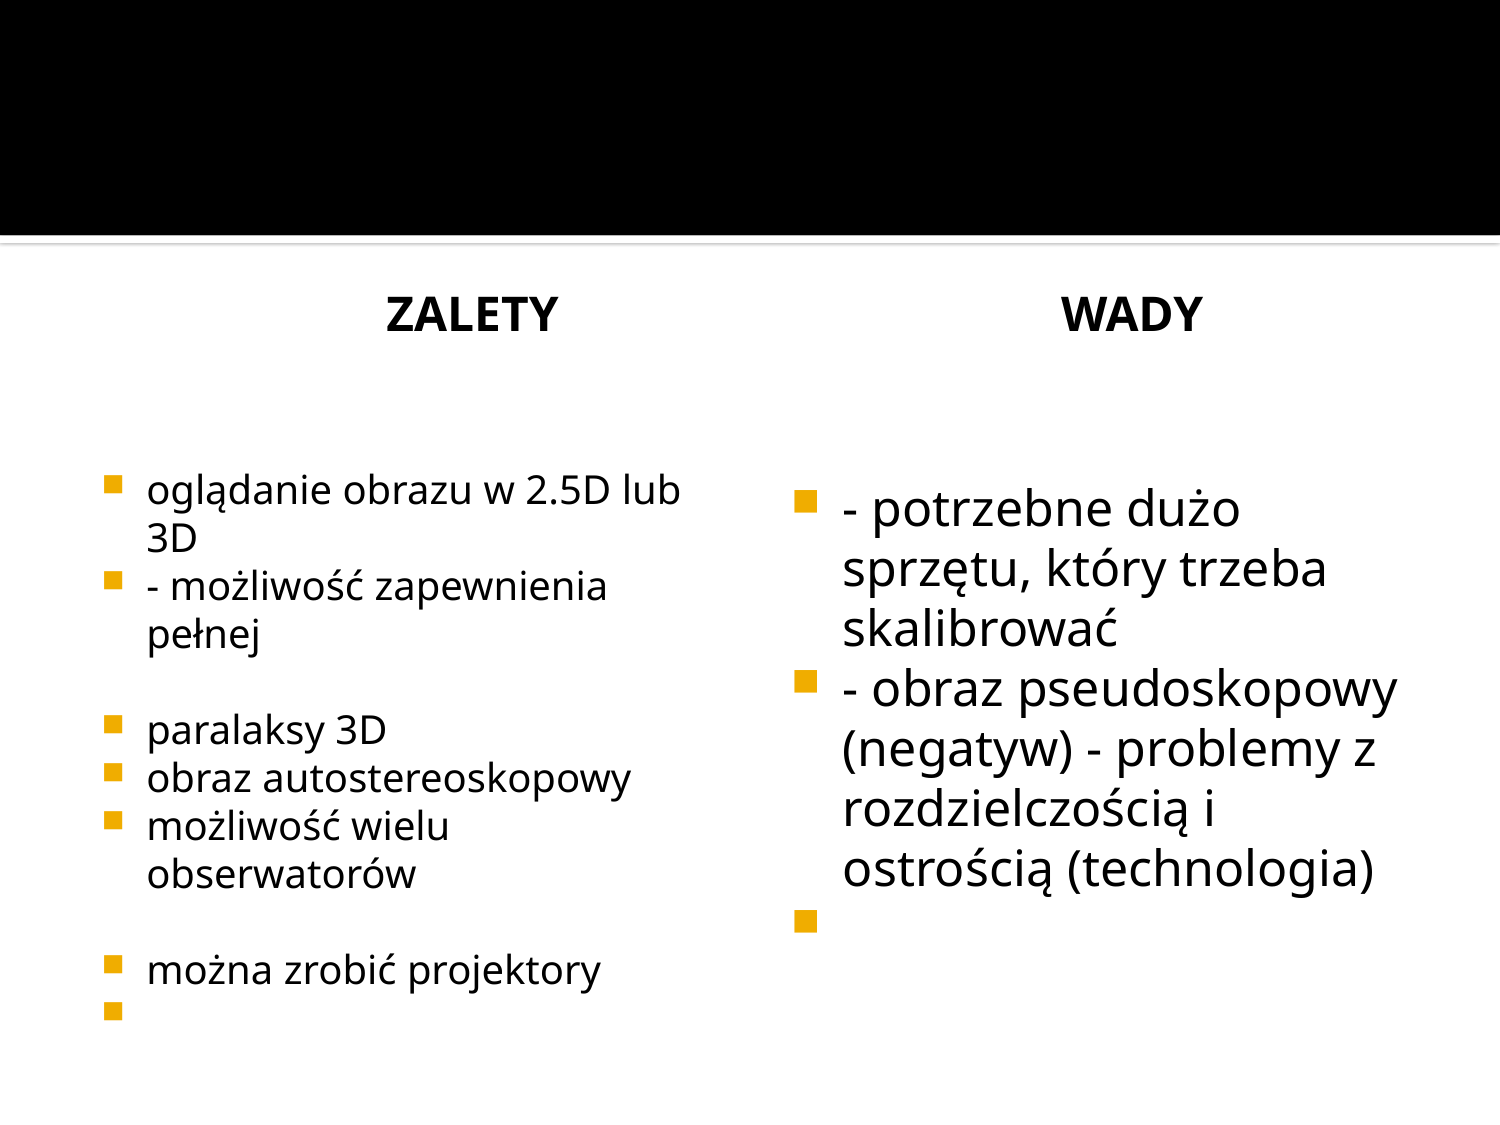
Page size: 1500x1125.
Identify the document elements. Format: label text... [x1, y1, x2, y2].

list Zalety [75, 278, 738, 396]
list oglądanie obrazu w 2.5D lub 3D - możliwość zapewnienia pełnej paralaksy 3D obraz autostereoskopowy możliwość wielu obserwatorów można zrobić projektory [75, 401, 738, 1050]
list - potrzebne dużo sprzętu, który trzeba skalibrować - obraz pseudoskopowy (negatyw) - problemy z rozdzielczością i ostrością (technologia) [761, 401, 1425, 1050]
list Wady [761, 278, 1425, 396]
